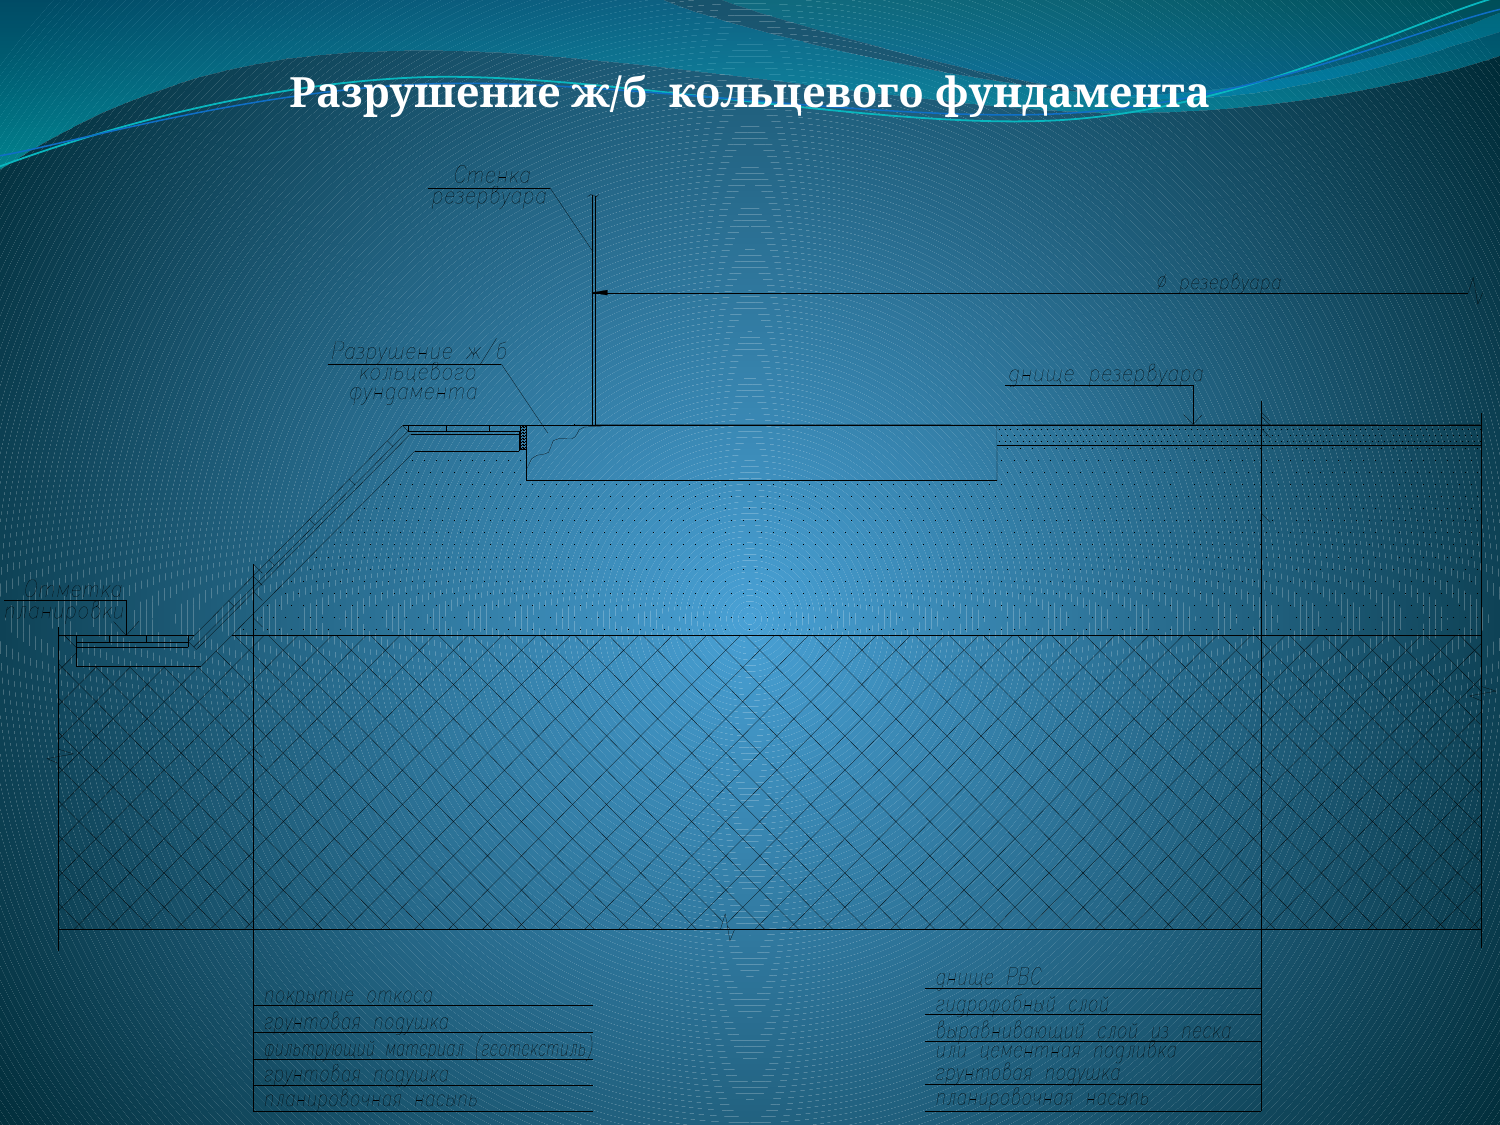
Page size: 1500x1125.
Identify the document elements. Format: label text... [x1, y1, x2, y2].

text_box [0, 152, 1500, 1125]
text_box Разрушение ж/б кольцевого фундамента [0, 58, 1500, 124]
